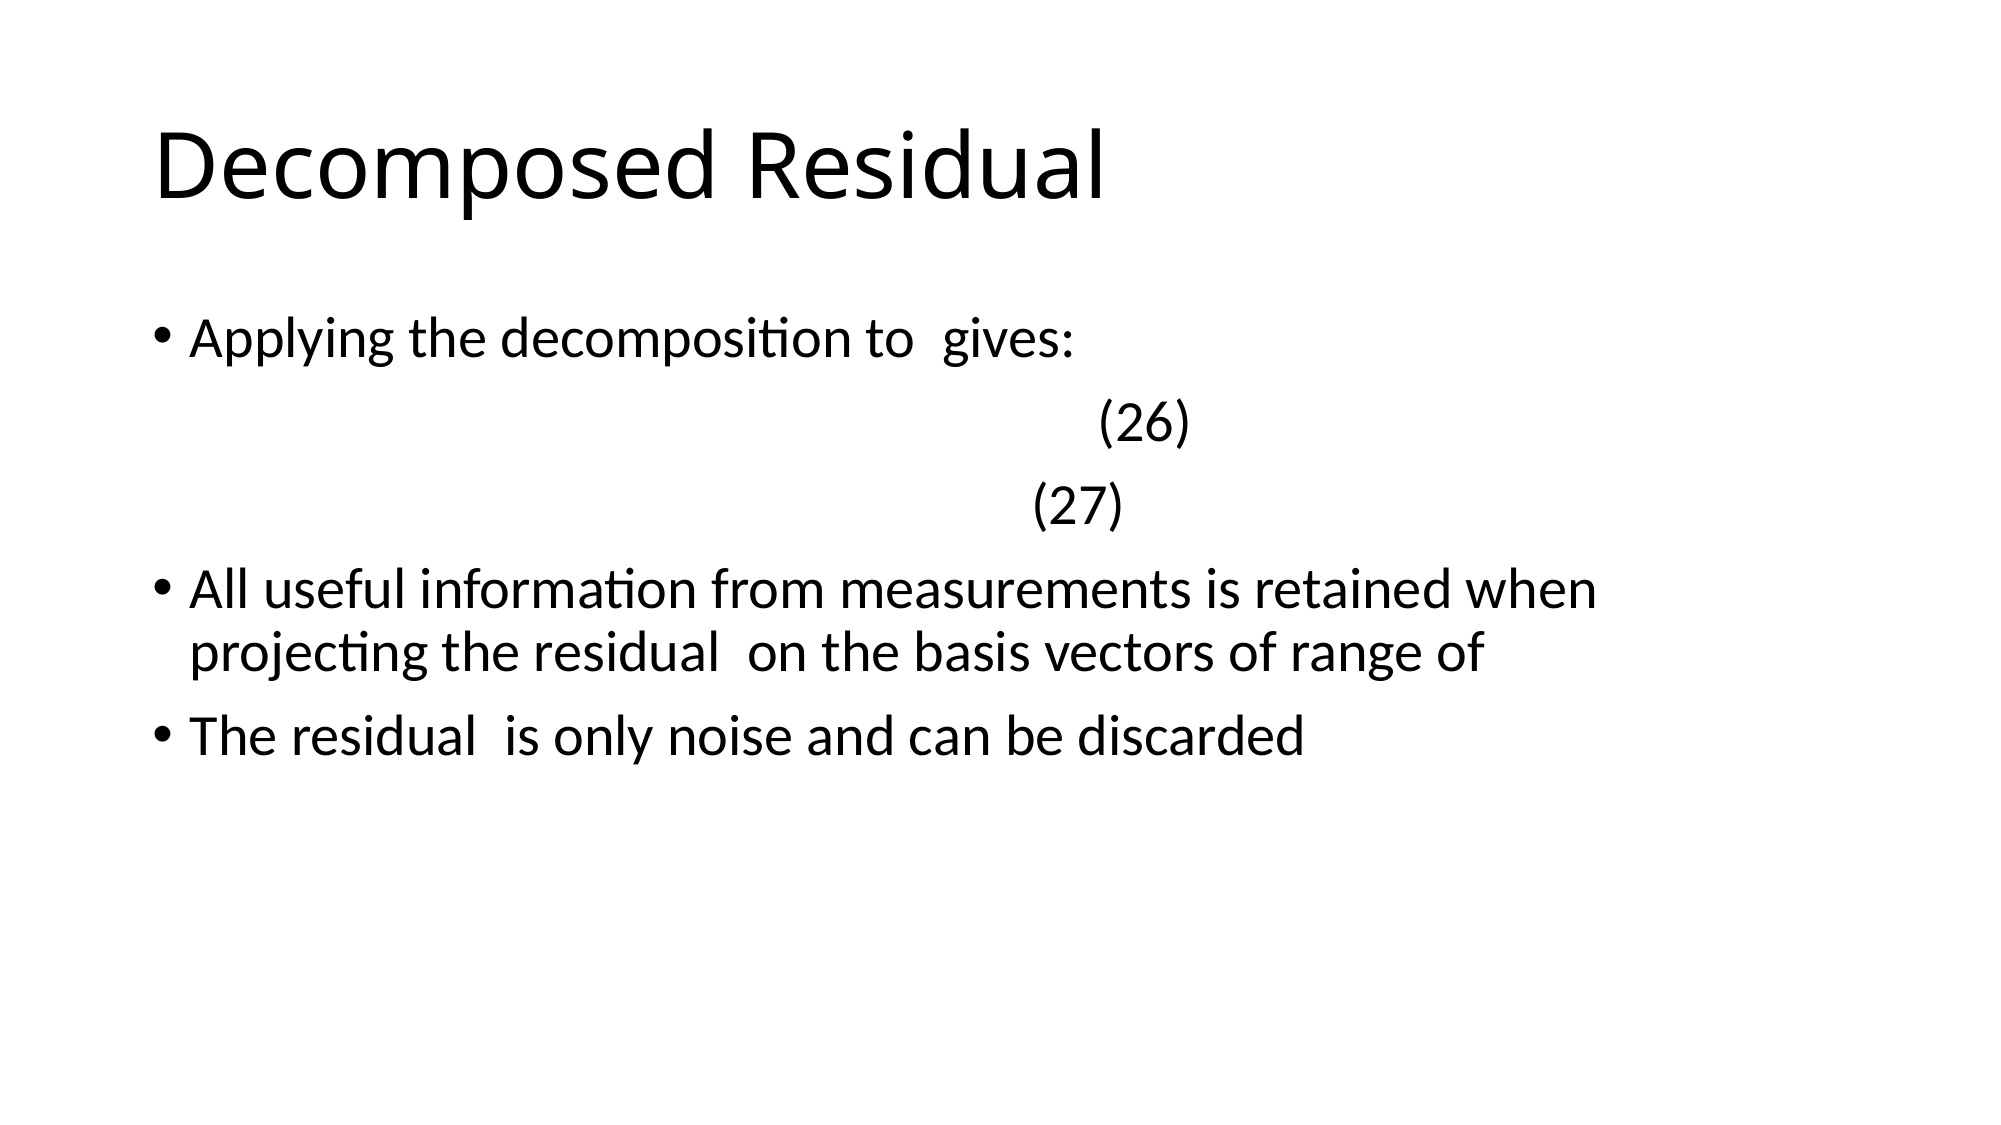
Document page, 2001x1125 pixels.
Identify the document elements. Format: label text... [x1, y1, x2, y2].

title Decomposed Residual [137, 59, 1863, 278]
